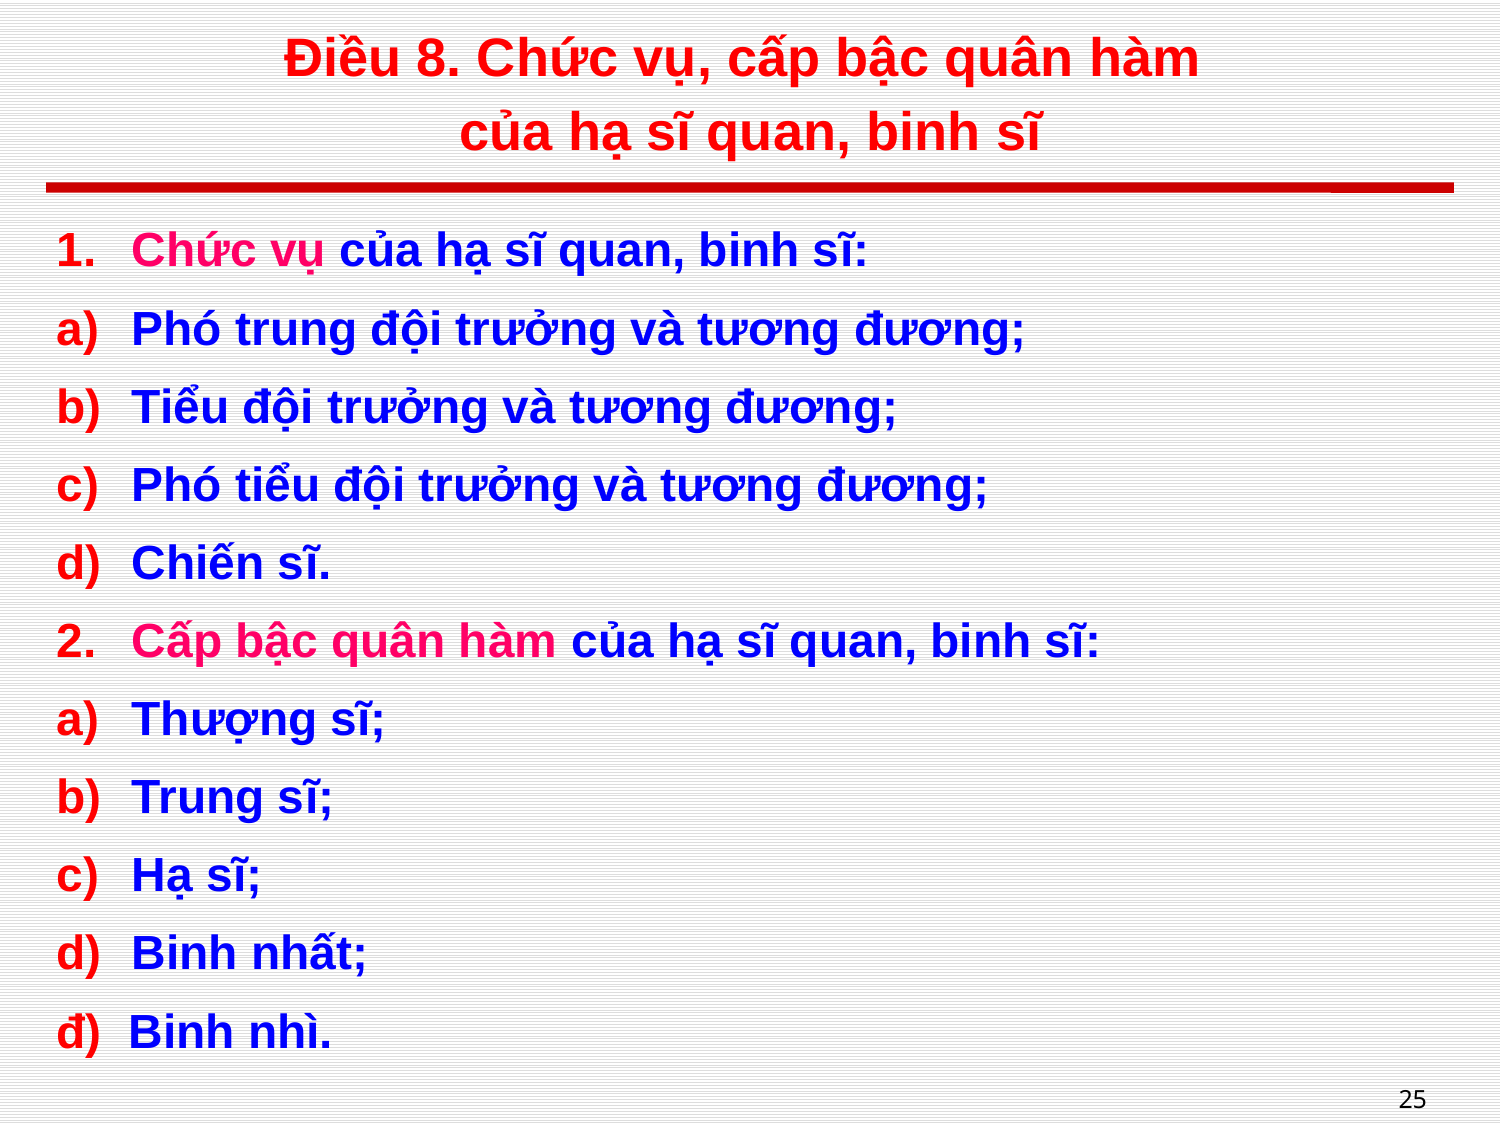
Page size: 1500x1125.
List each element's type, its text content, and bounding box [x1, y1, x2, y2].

title Điều 8. Chức vụ, cấp bậc quân hàm của hạ sĩ quan, binh sĩ [38, 24, 1463, 150]
text_box Chức vụ của hạ sĩ quan, binh sĩ: Phó trung đội trưởng và tương đương; Tiểu đội trưởng và tương đương; Phó tiểu đội trưởng và tương đương; Chiến sĩ. Cấp bậc quân hàm của hạ sĩ quan, binh sĩ: Thượng sĩ; Trung sĩ; Hạ sĩ; Binh nhất; đ) Binh nhì. [23, 199, 1477, 1088]
